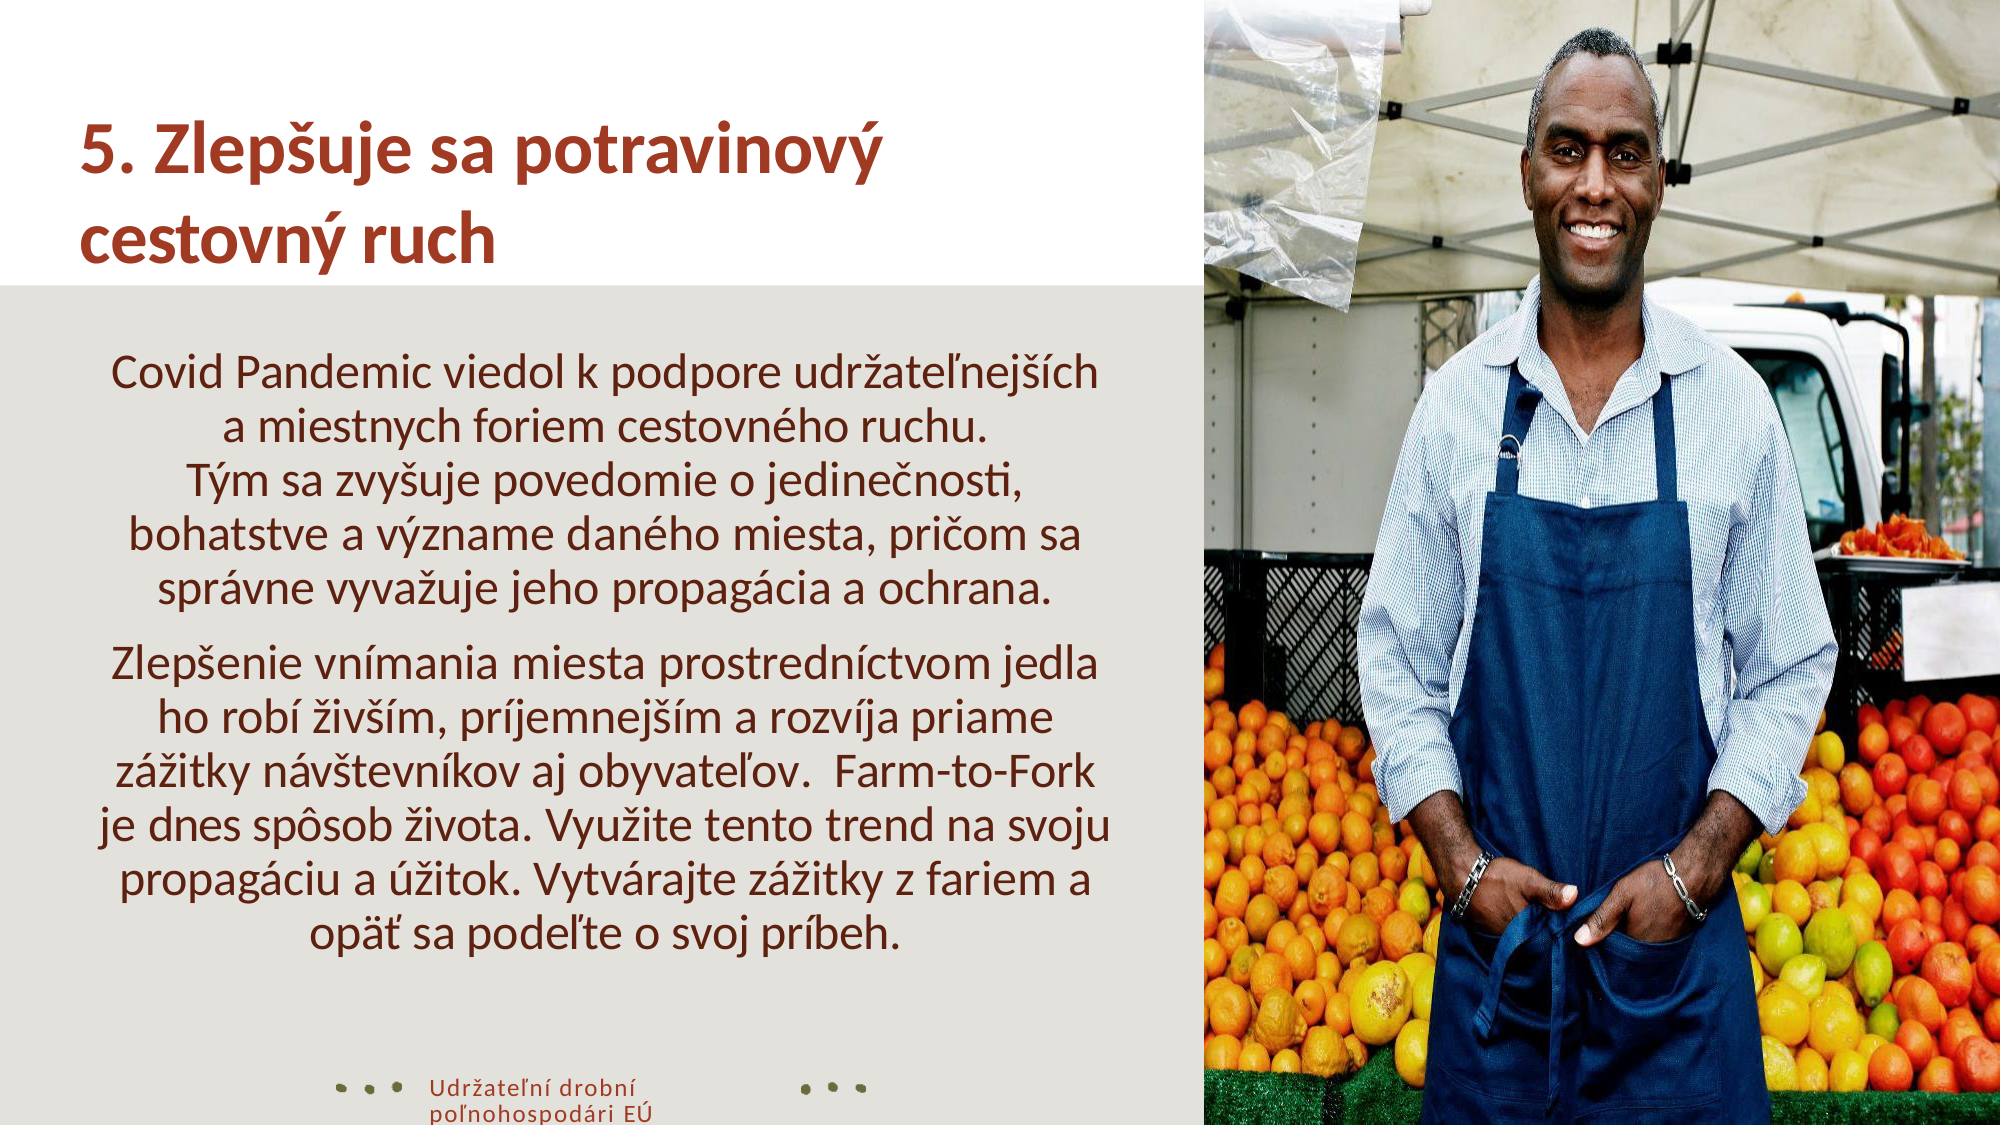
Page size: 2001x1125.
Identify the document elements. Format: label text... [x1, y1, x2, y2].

picture [1203, 0, 2000, 1125]
picture [332, 1051, 406, 1125]
text_box Covid Pandemic viedol k podpore udržateľnejších a miestnych foriem cestovného ruchu. Tým sa zvyšuje povedomie o jedinečnosti, bohatstve a význame daného miesta, pričom sa správne vyvažuje jeho propagácia a ochrana. Zlepšenie vnímania miesta prostredníctvom jedla ho robí živším, príjemnejším a rozvíja priame zážitky návštevníkov aj obyvateľov. Farm-to-Fork je dnes spôsob života. Využite tento trend na svoju propagáciu a úžitok. Vytvárajte zážitky z fariem a opäť sa podeľte o svoj príbeh. [88, 335, 1121, 960]
picture [797, 1052, 870, 1125]
title 5. Zlepšuje sa potravinový cestovný ruch [77, 96, 1088, 287]
footer Udržateľní drobní poľnohospodári EÚ [427, 1075, 772, 1125]
